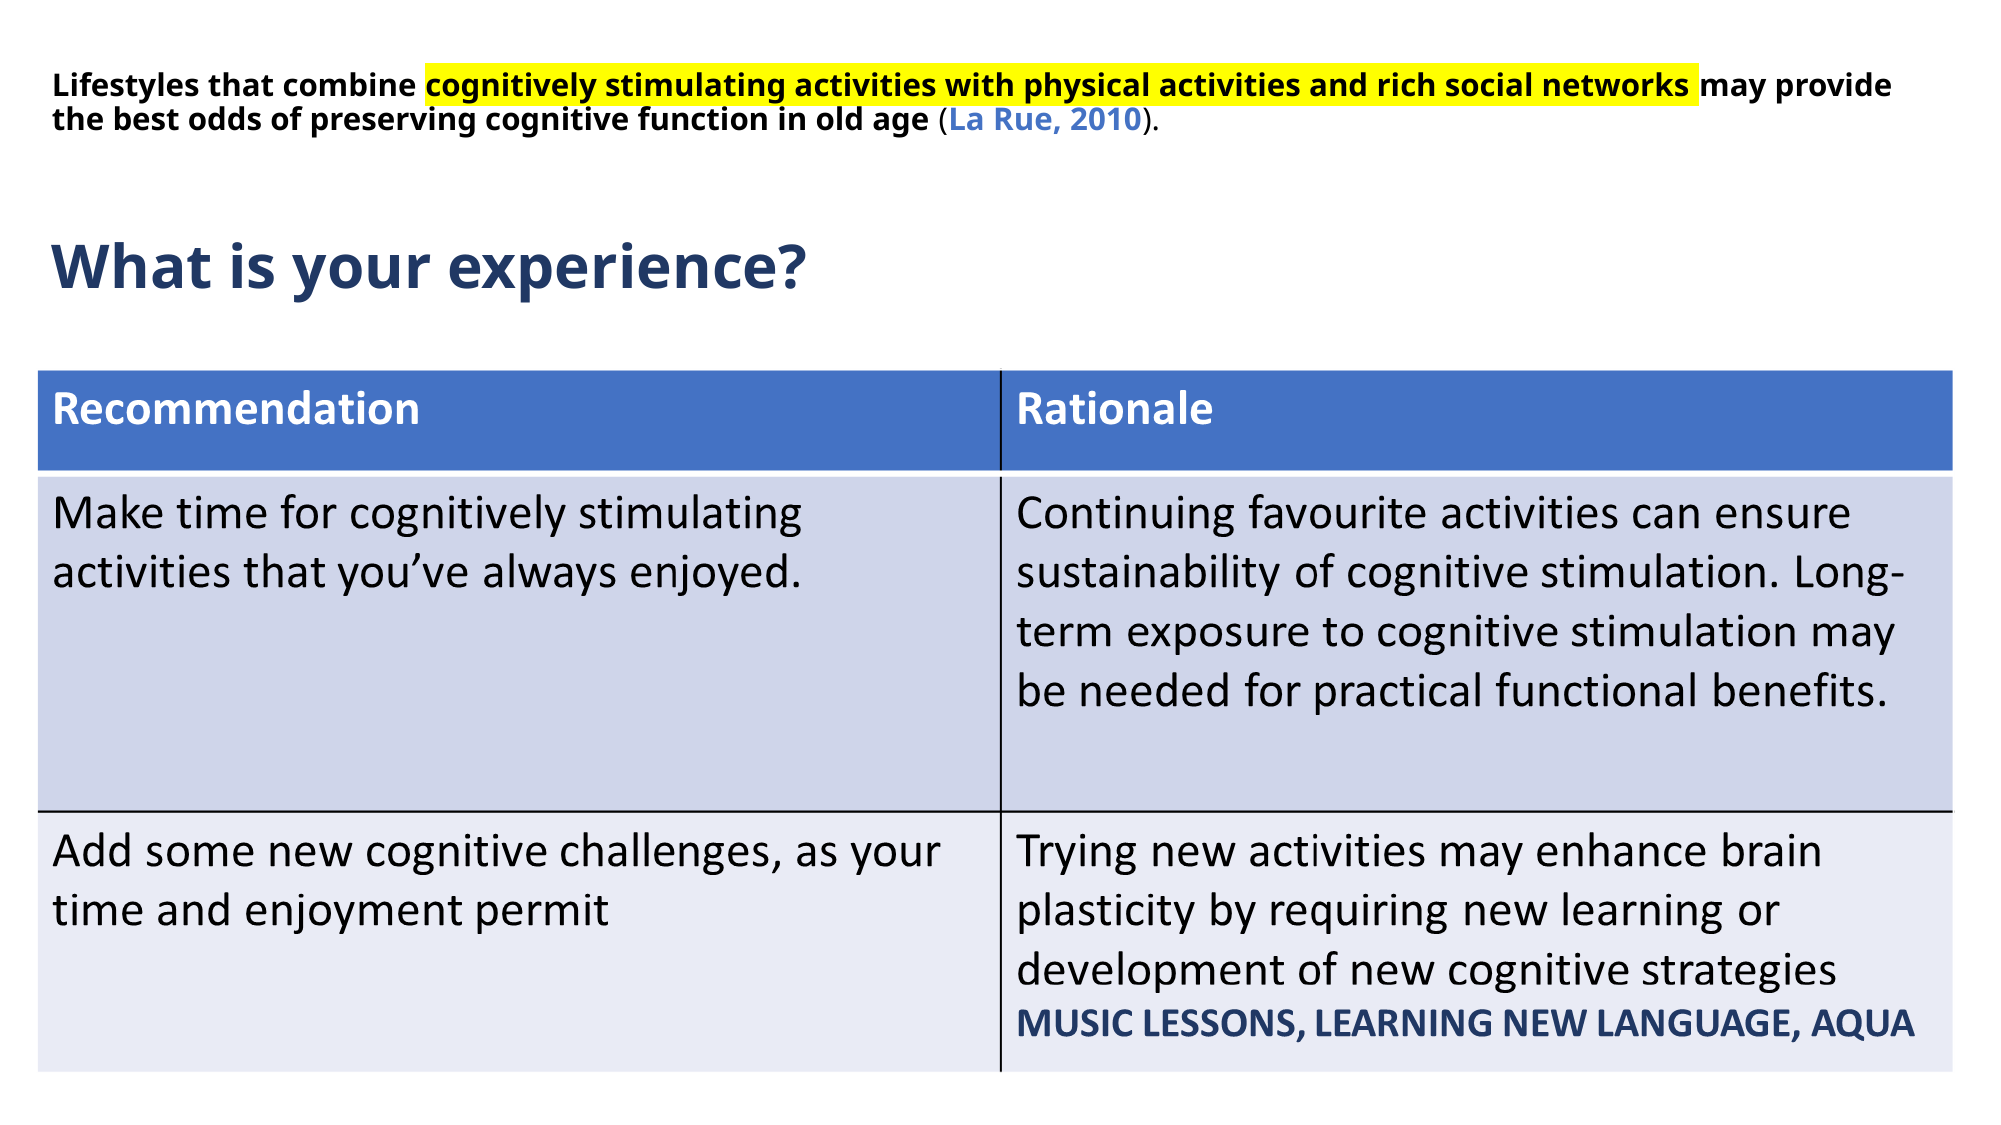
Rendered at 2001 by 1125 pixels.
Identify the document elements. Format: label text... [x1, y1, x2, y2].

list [36, 362, 1956, 1073]
title Lifestyles that combine cognitively stimulating activities with physical activities and rich social networks may provide the best odds of preserving cognitive function in old age (La Rue, 2010). What is your experience? [36, 27, 1956, 362]
